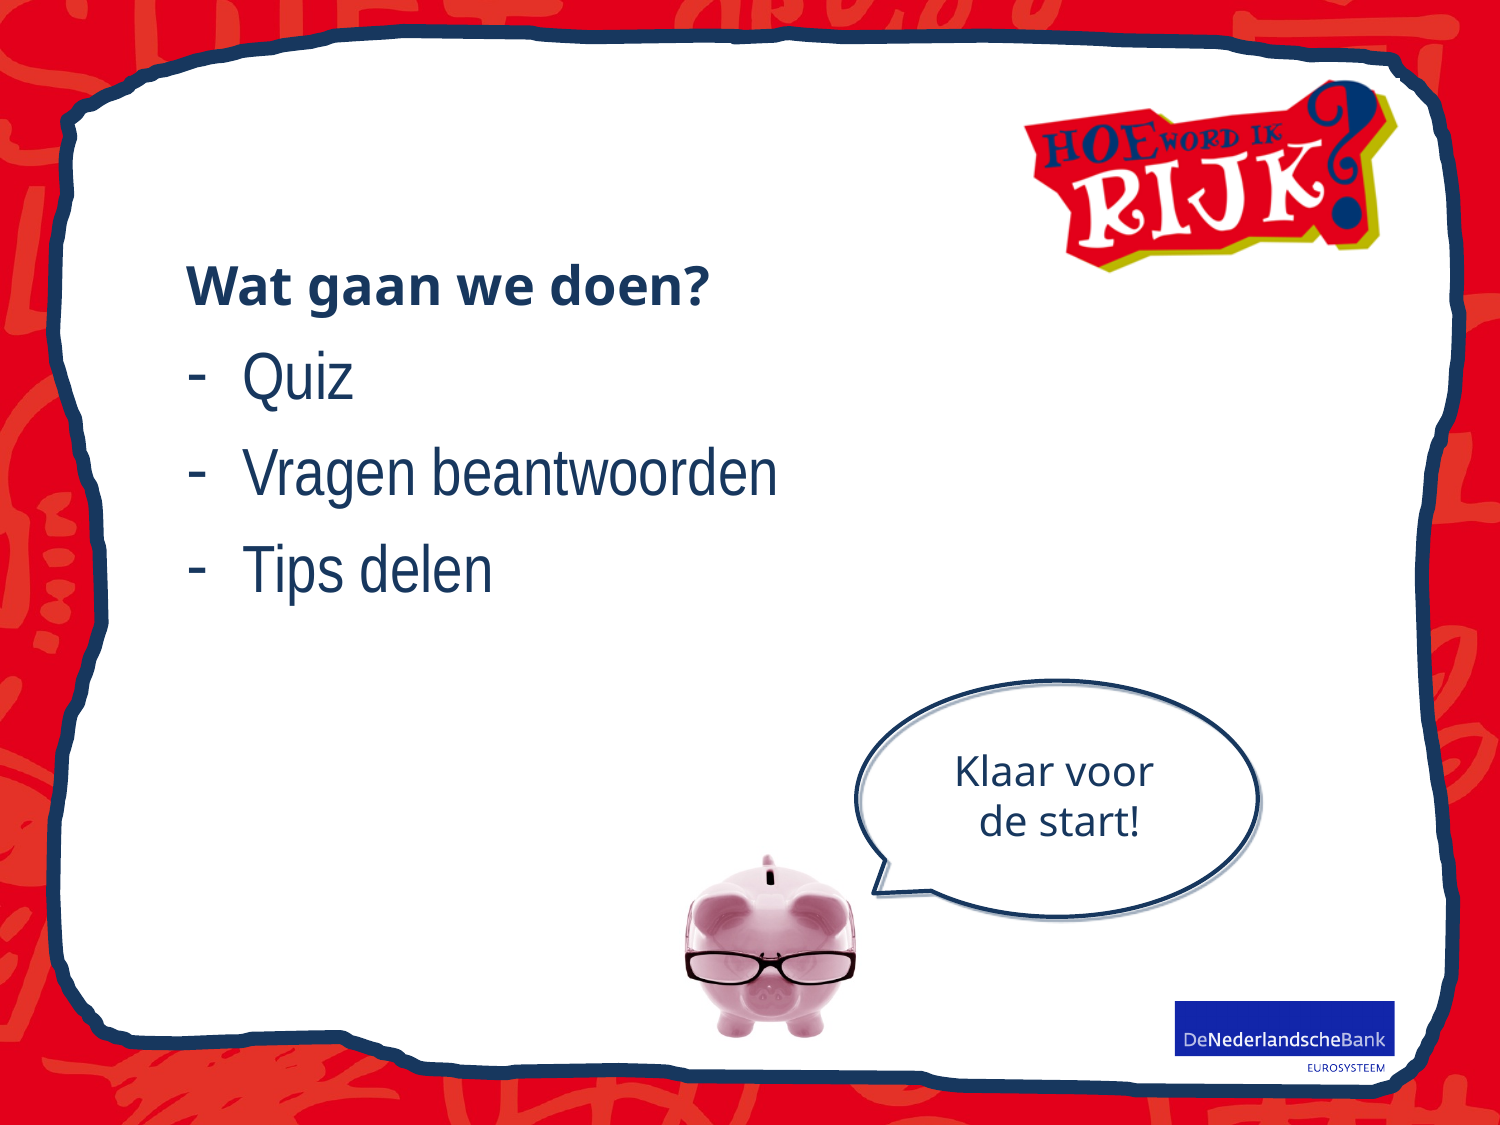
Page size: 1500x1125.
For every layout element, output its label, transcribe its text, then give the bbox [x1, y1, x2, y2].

text_box Klaar voor de start! [835, 736, 1284, 852]
text_box [886, 680, 1228, 736]
list Wat gaan we doen? Quiz Vragen beantwoorden Tips delen [171, 243, 1425, 616]
text_box [53, 31, 1460, 1092]
text_box [873, 852, 1237, 917]
picture [0, 0, 1500, 1125]
